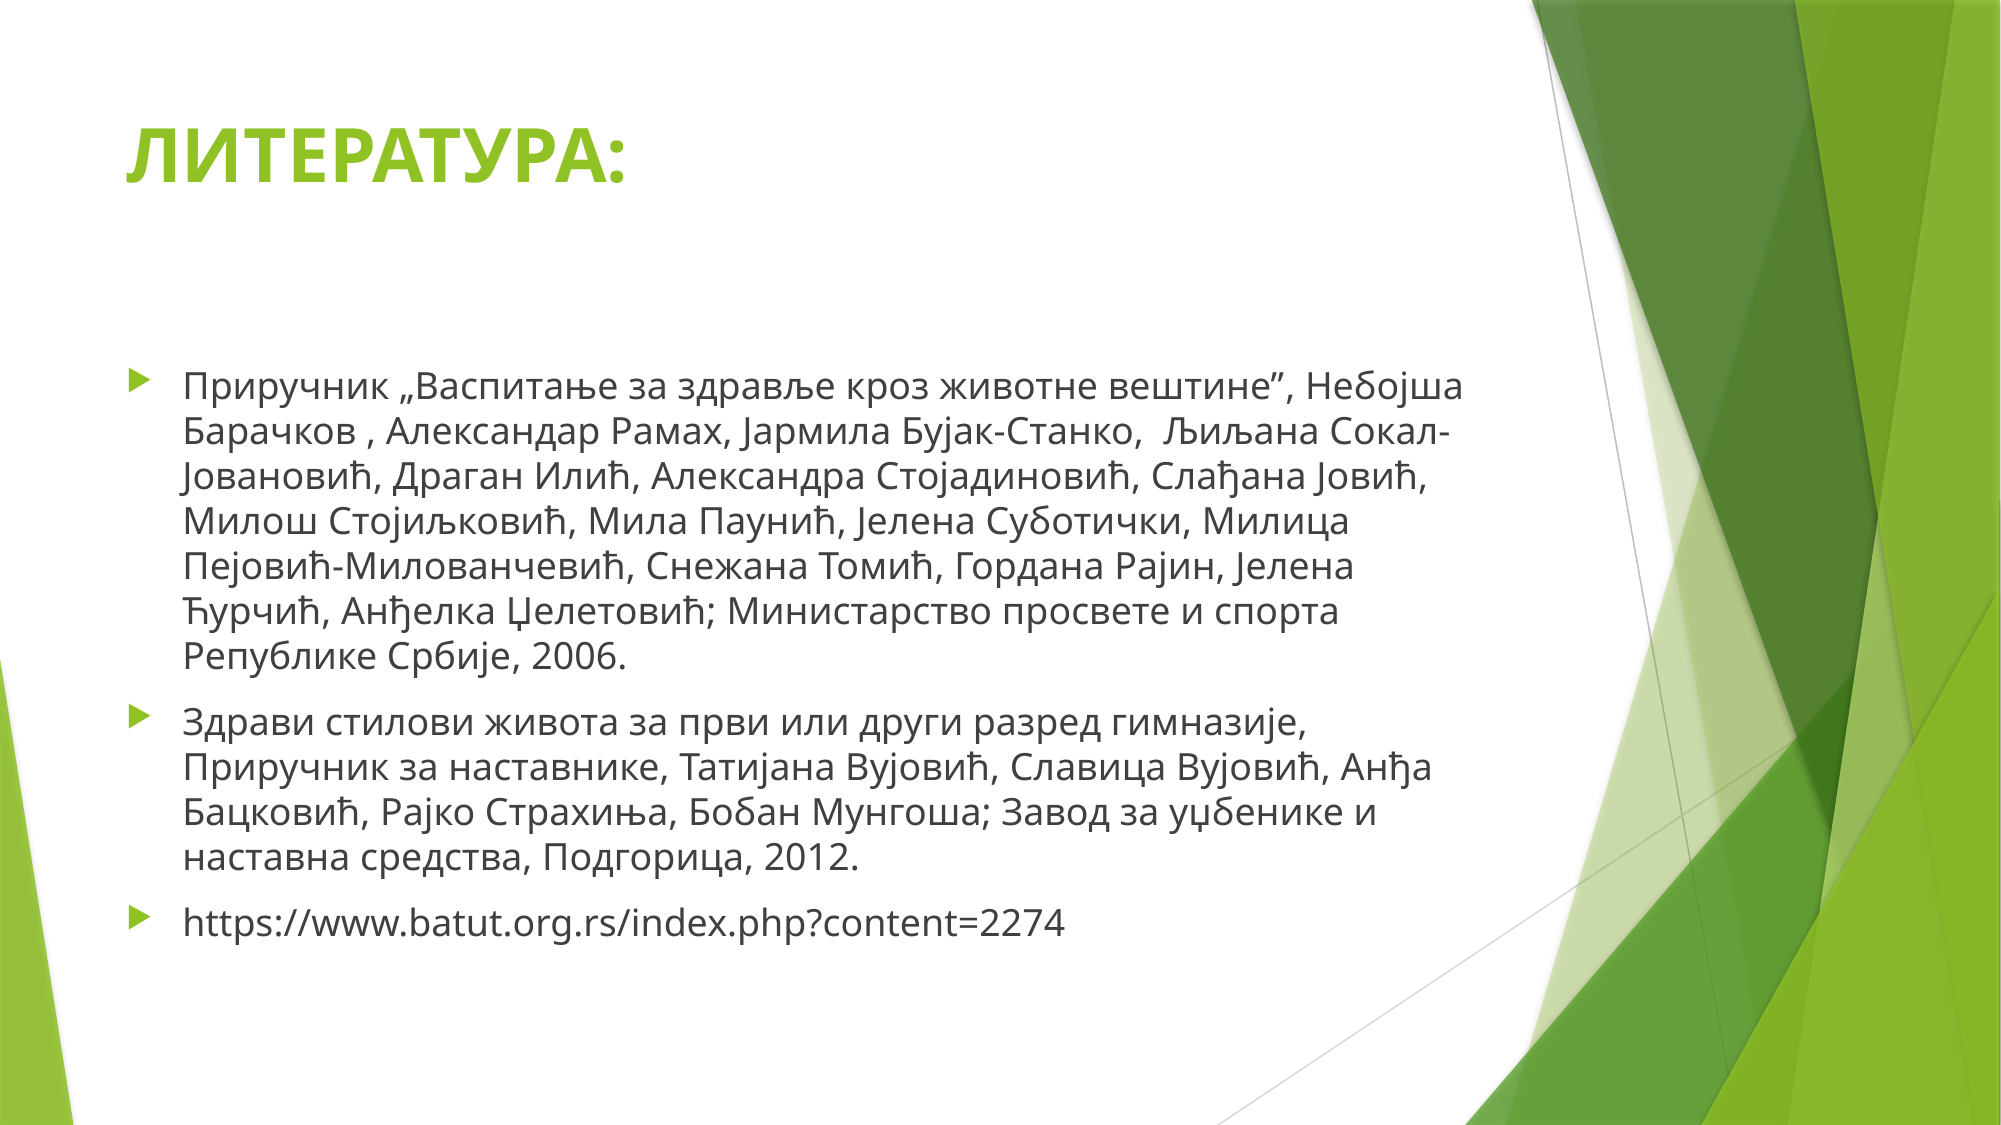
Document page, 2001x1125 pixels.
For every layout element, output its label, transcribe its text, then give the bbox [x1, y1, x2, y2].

title ЛИТЕРАТУРА: [111, 99, 1522, 317]
list Приручник „Васпитање за здравље кроз животне вештине”, Небојша Барачков , Александар Рамах, Јармила Бујак-Станко, Љиљана Сокал-Јовановић, Драган Илић, Александра Стојадиновић, Слађана Јовић, Милош Стојиљковић, Мила Паунић, Јелена Суботички, Милица Пејовић-Милованчевић, Снежана Томић, Гордана Рајин, Јелена Ћурчић, Анђелка Џелетовић; Министарство просвете и спорта Републике Србије, 2006. Здрави стилови живота за први или други разред гимназије, Приручник за наставнике, Татијана Вујовић, Славица Вујовић, Анђа Бацковић, Рајко Страхиња, Бобан Мунгоша; Завод за уџбенике и наставна средства, Подгорица, 2012. https://www.batut.org.rs/index.php?content=2274 [111, 354, 1522, 992]
